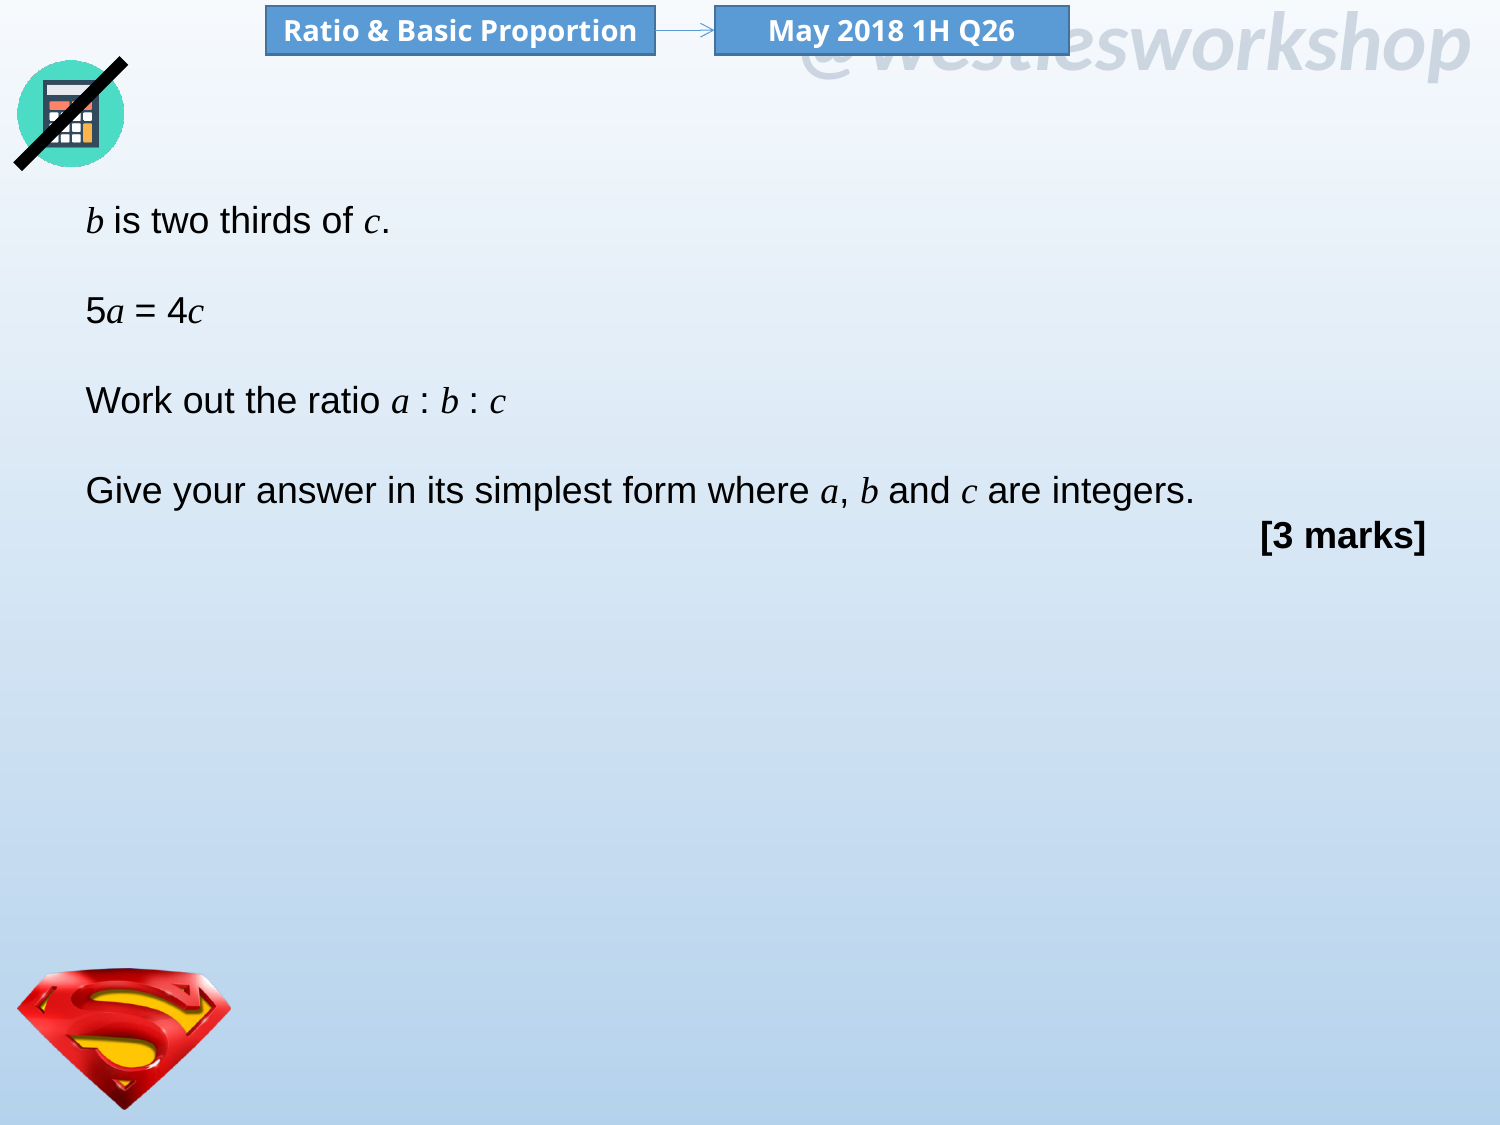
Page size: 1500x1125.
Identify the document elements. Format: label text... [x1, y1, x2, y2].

picture [17, 968, 231, 1110]
text_box Ratio & Basic Proportion [265, 5, 656, 56]
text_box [17, 60, 124, 167]
text_box May 2018 1H Q26 [714, 5, 1070, 56]
text_box b is two thirds of c. 5a = 4c Work out the ratio a : b : c Give your answer in its simplest form where a, b and c are integers. [3 marks] [70, 188, 1442, 564]
